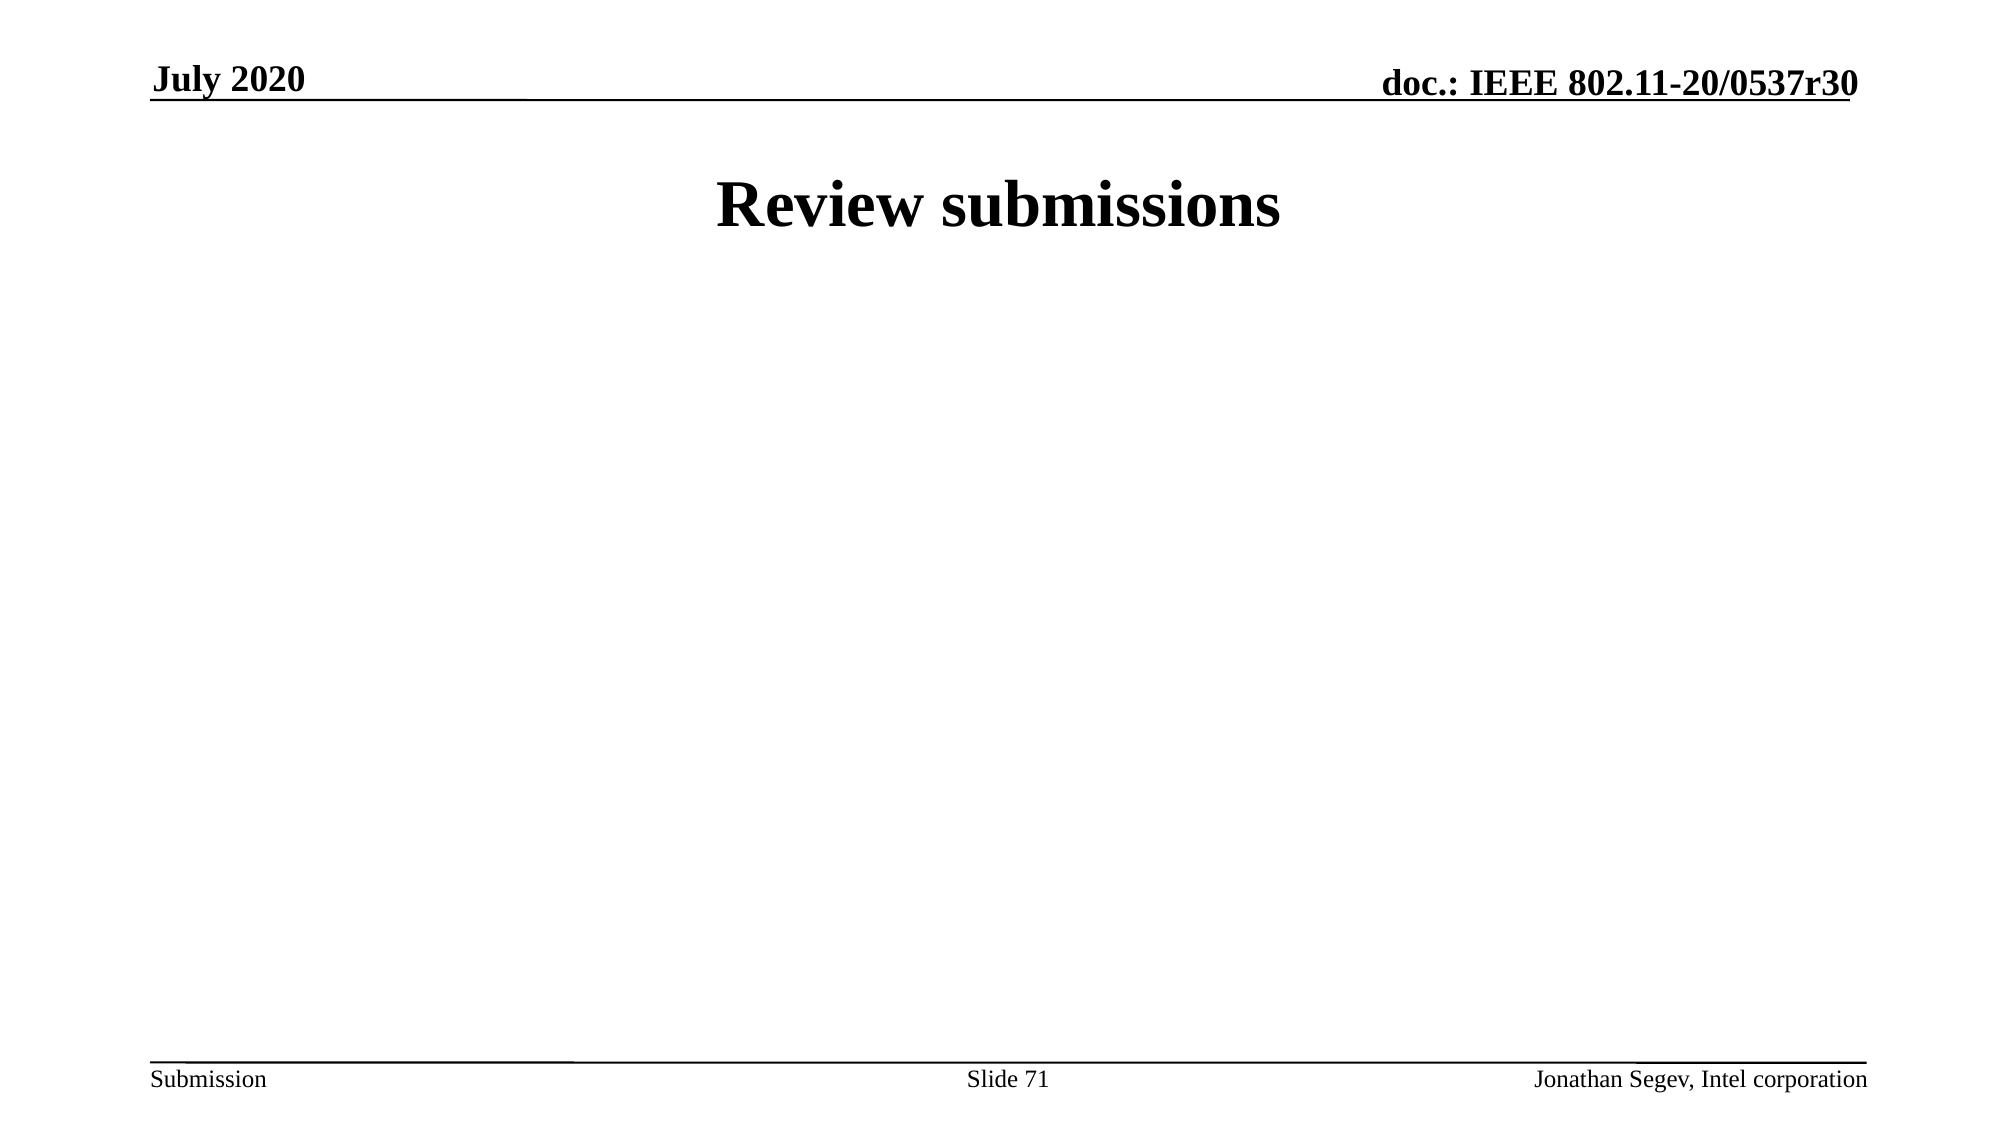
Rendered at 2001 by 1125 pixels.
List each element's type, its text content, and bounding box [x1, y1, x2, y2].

slide_number Slide 71 [950, 1061, 1067, 1123]
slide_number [152, 54, 563, 100]
title Review submissions [149, 112, 1850, 288]
footer Jonathan Segev, Intel corporation [1171, 1061, 1869, 1093]
